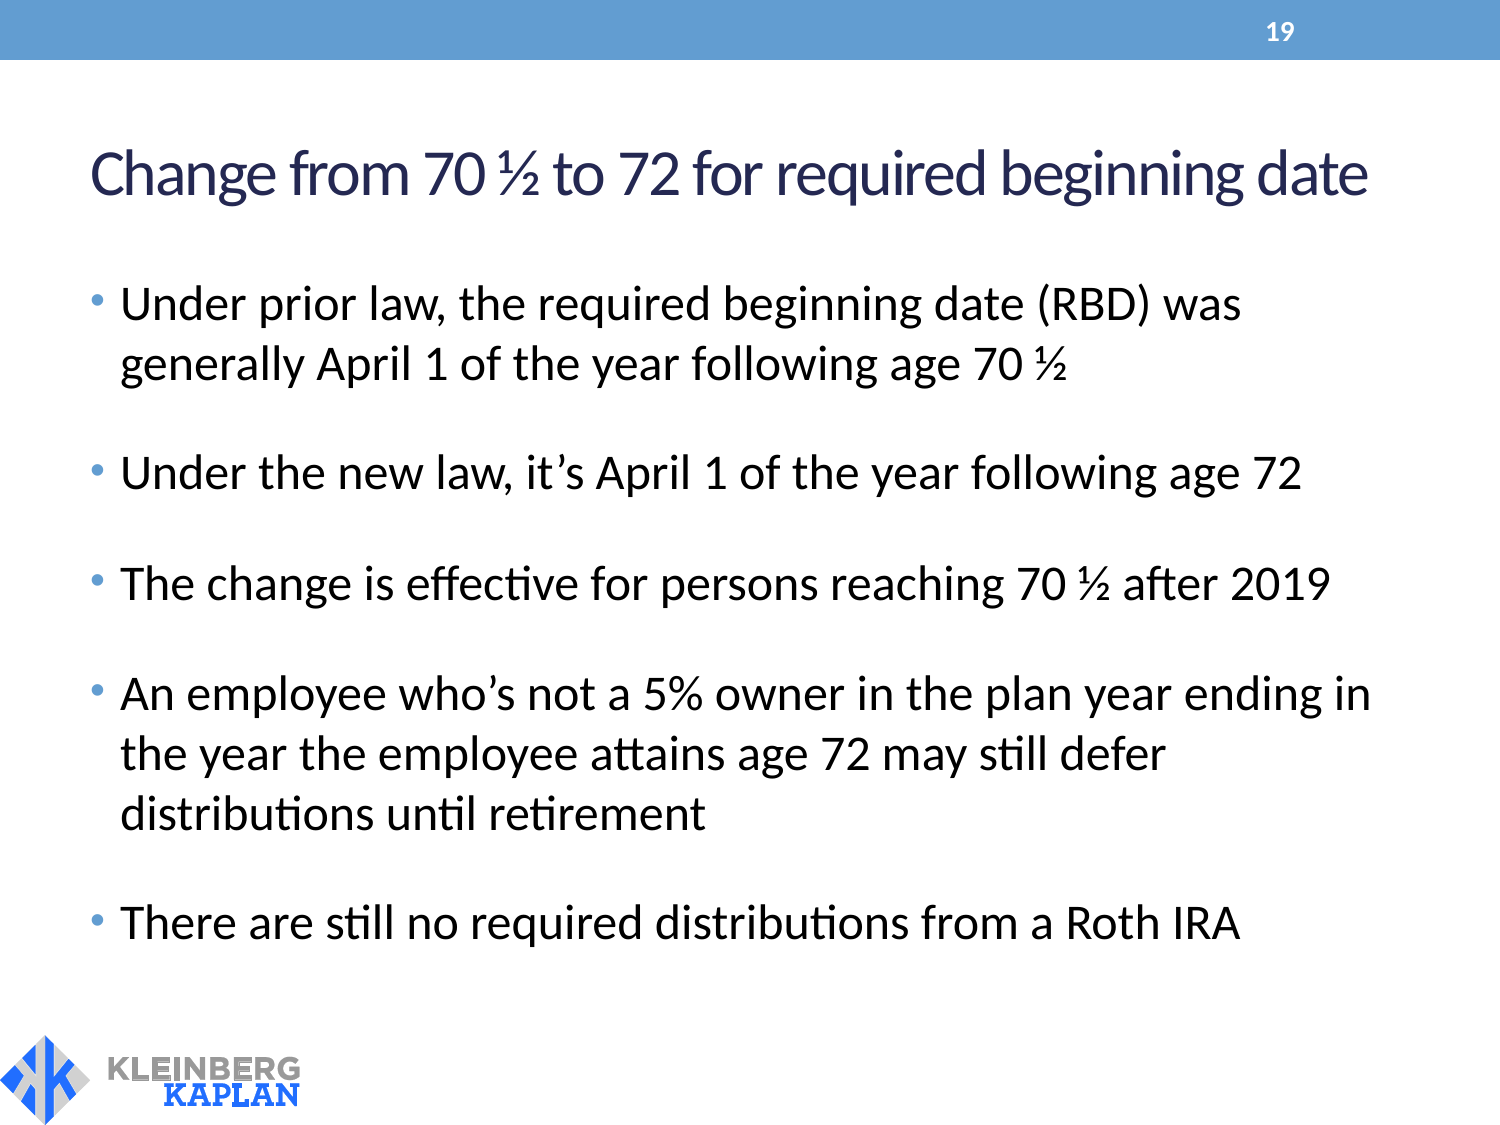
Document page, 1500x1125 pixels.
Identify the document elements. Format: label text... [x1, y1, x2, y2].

slide_number 19 [1250, 3, 1425, 57]
list Under prior law, the required beginning date (RBD) was generally April 1 of the year following age 70 ½ Under the new law, it’s April 1 of the year following age 72 The change is effective for persons reaching 70 ½ after 2019 An employee who’s not a 5% owner in the plan year ending in the year the employee attains age 72 may still defer distributions until retirement There are still no required distributions from a Roth IRA [75, 262, 1425, 1063]
title Change from 70 ½ to 72 for required beginning date [75, 87, 1425, 250]
